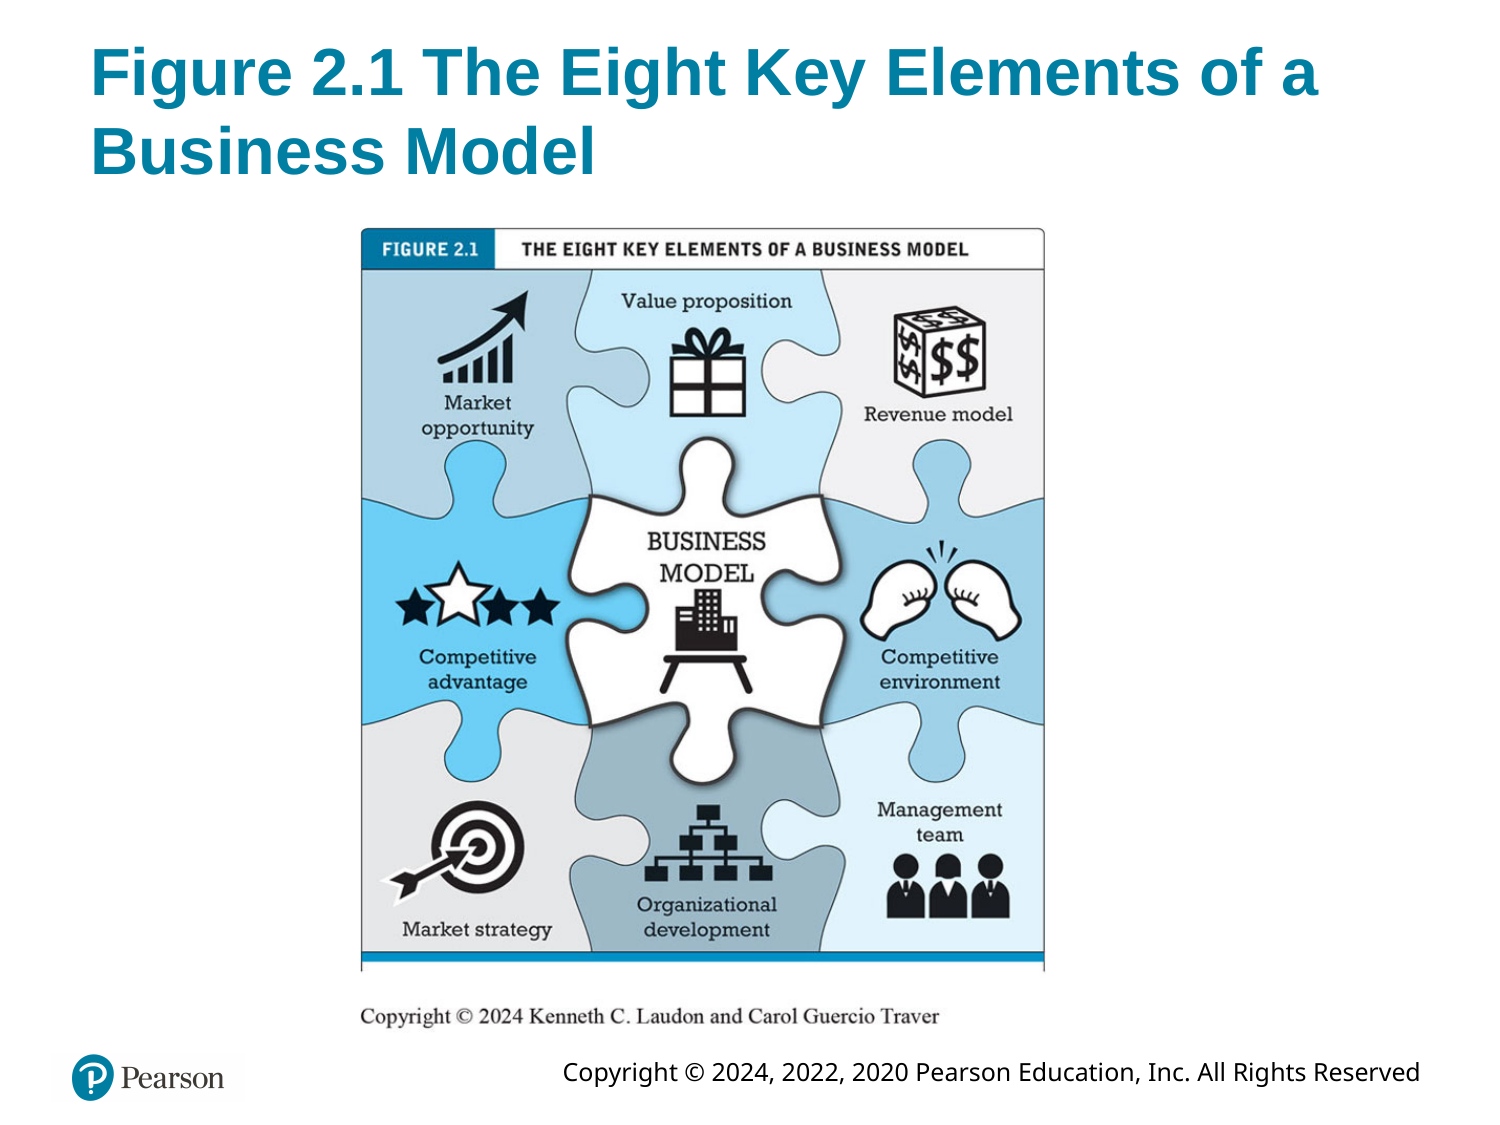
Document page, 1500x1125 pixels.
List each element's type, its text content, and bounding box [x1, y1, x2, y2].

title Figure 2.1 The Eight Key Elements of a Business Model [75, 23, 1425, 204]
picture [51, 1053, 245, 1102]
picture [359, 226, 1046, 1033]
